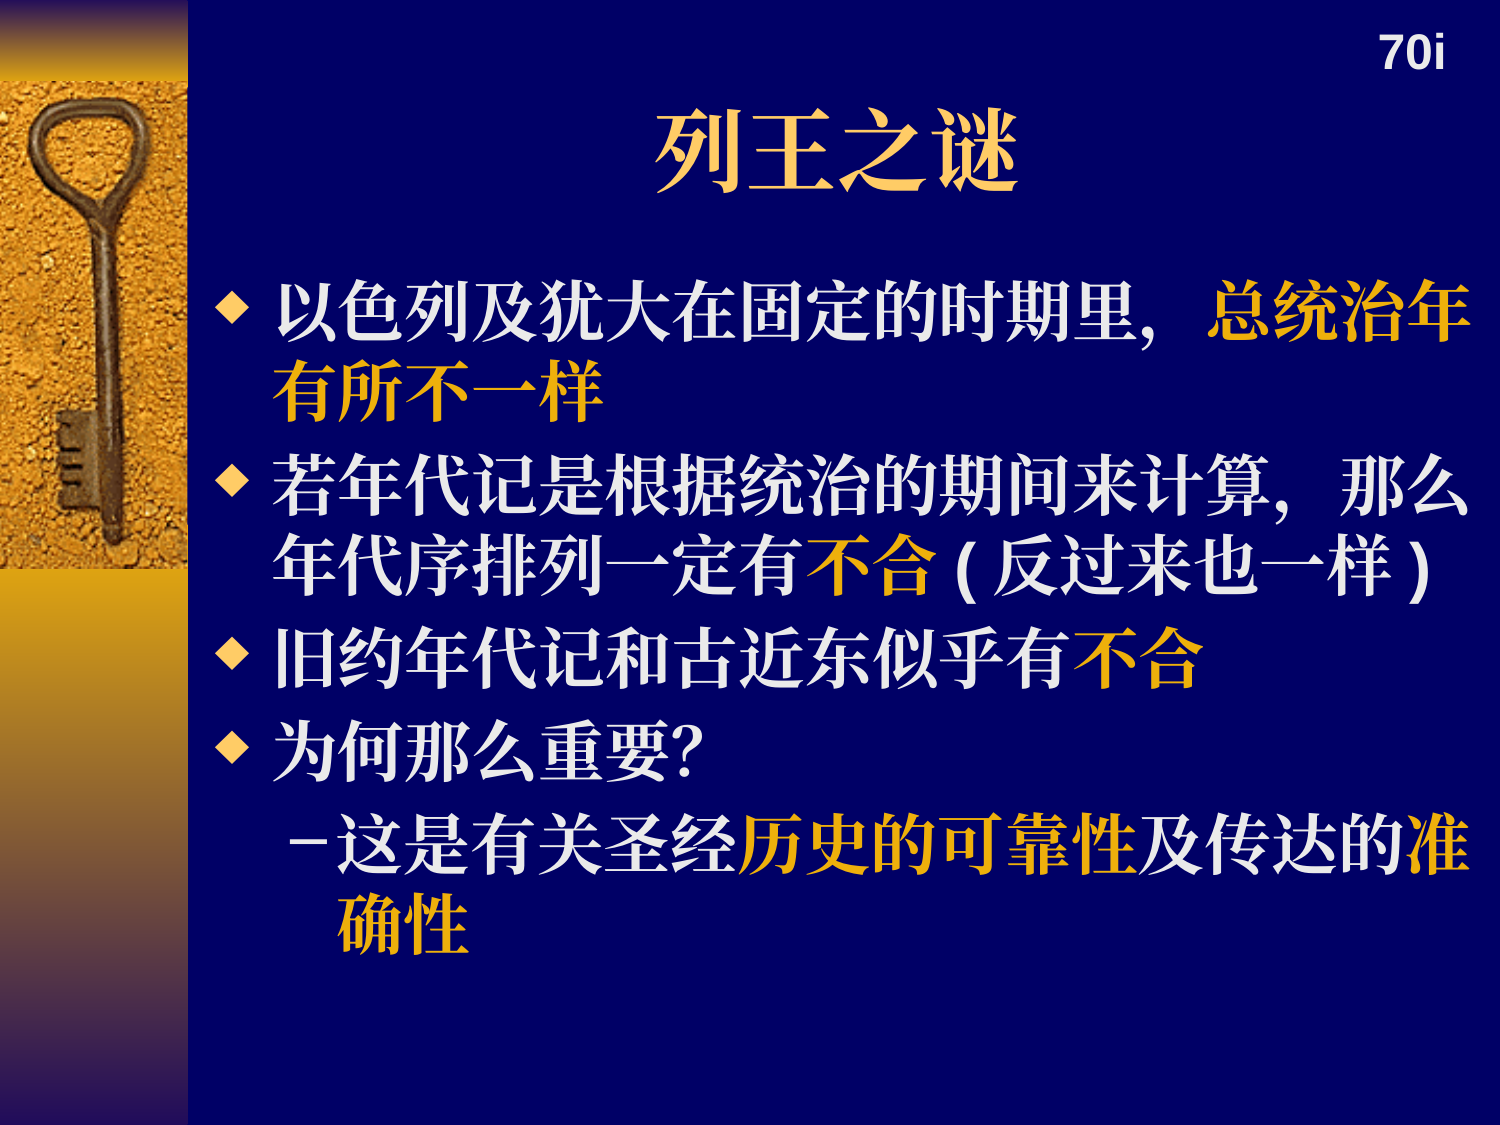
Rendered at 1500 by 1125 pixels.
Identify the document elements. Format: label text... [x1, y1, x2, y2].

picture [0, 81, 188, 569]
list 以色列及犹大在固定的时期里，总统治年有所不一样 若年代记是根据统治的期间来计算，那么年代序排列一定有不合(反过来也一样) 旧约年代记和古近东似乎有不合 为何那么重要？ 这是有关圣经历史的可靠性及传达的准确性 [200, 262, 1500, 1075]
text_box 70i [1362, 12, 1462, 88]
title 列王之谜 [200, 50, 1475, 248]
